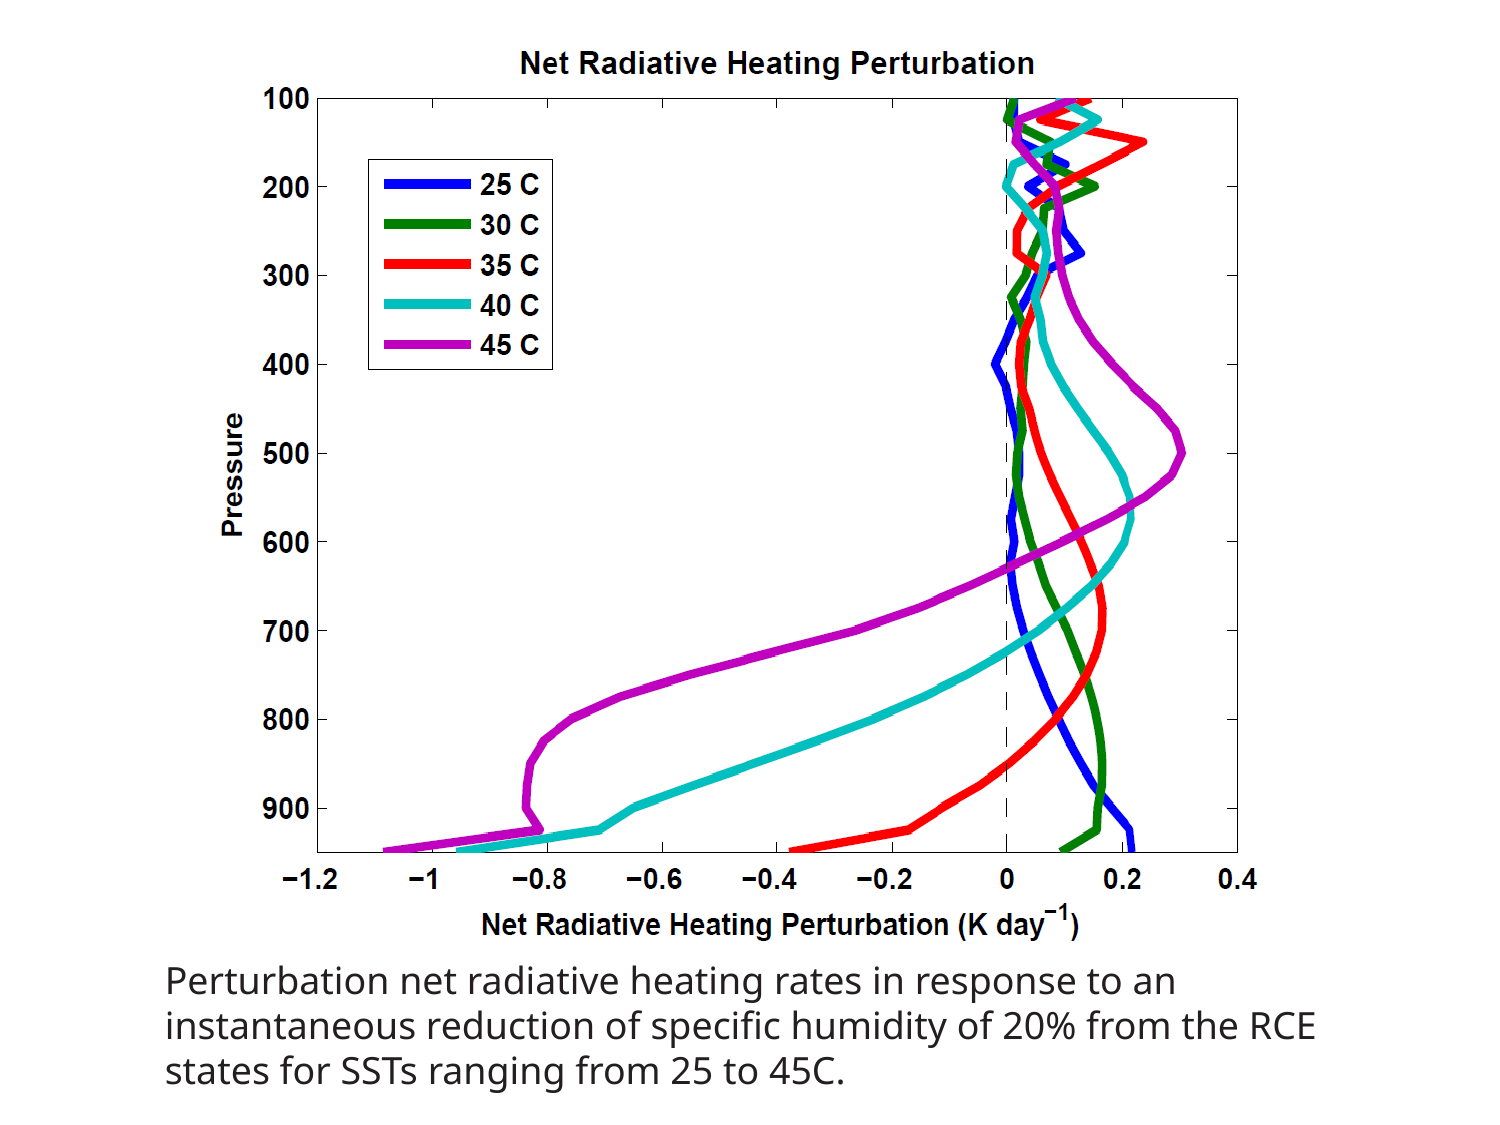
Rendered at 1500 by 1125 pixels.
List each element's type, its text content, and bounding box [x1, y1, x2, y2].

picture [174, 37, 1318, 951]
text_box Perturbation net radiative heating rates in response to an instantaneous reduction of specific humidity of 20% from the RCE states for SSTs ranging from 25 to 45C. [149, 949, 1413, 1100]
